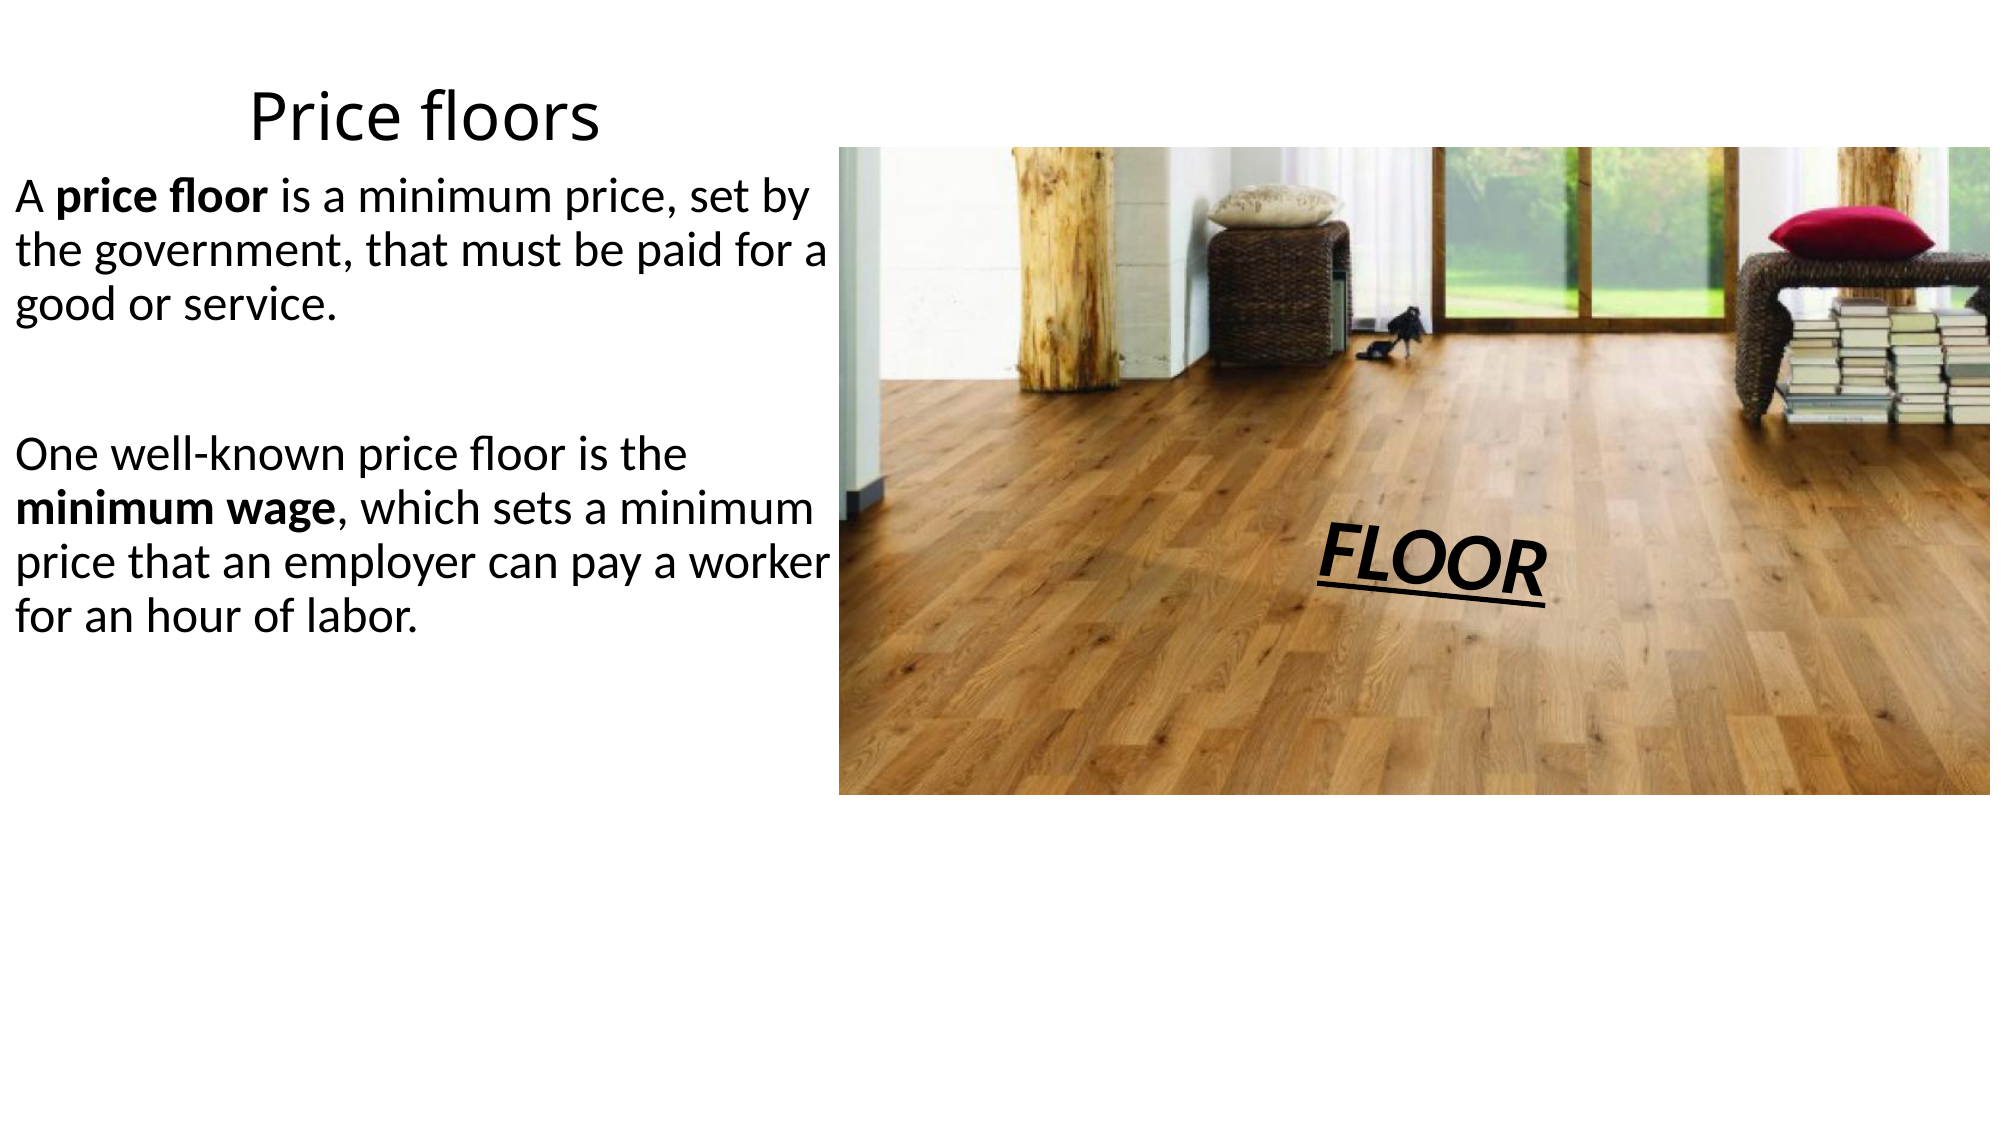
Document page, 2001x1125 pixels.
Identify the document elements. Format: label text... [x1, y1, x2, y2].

title Price floors [0, 0, 851, 161]
list A price floor is a minimum price, set by the government, that must be paid for a good or service. One well-known price floor is the minimum wage, which sets a minimum price that an employer can pay a worker for an hour of labor. [0, 161, 851, 1125]
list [839, 147, 1990, 795]
